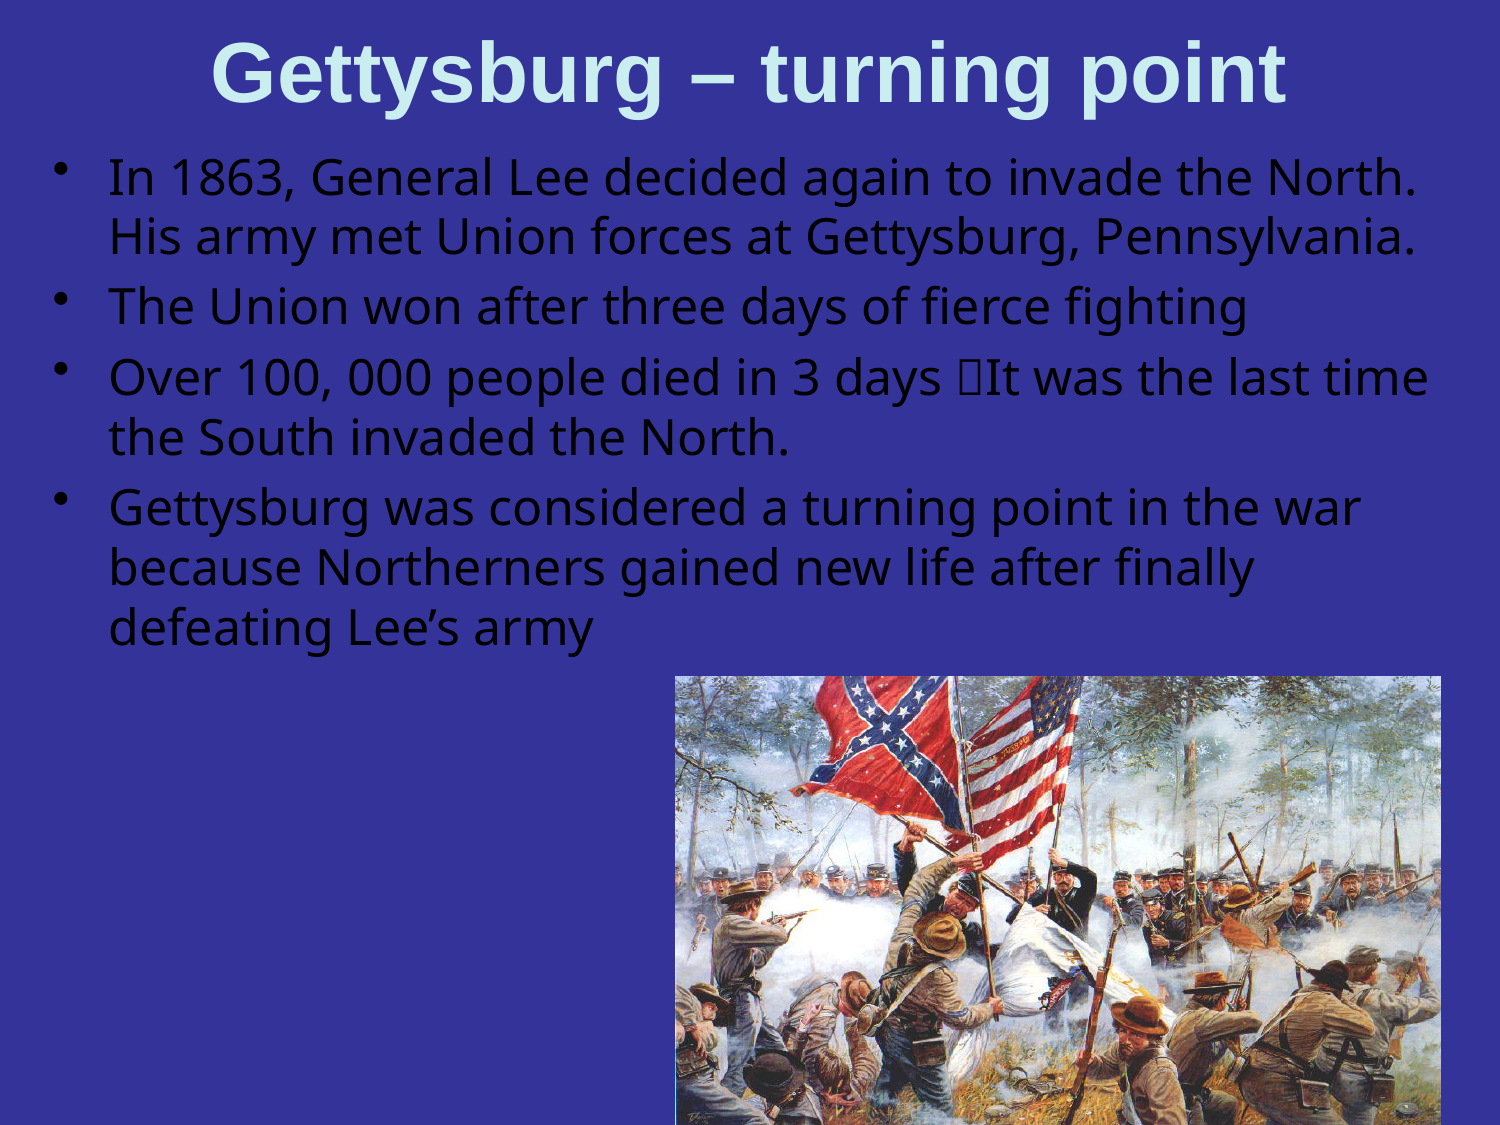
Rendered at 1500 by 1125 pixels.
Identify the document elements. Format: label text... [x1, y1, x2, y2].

list In 1863, General Lee decided again to invade the North. His army met Union forces at Gettysburg, Pennsylvania. The Union won after three days of fierce fighting Over 100, 000 people died in 3 days It was the last time the South invaded the North. Gettysburg was considered a turning point in the war because Northerners gained new life after finally defeating Lee’s army [37, 137, 1463, 551]
title Gettysburg – turning point [74, 0, 1426, 137]
picture [674, 675, 1441, 1125]
